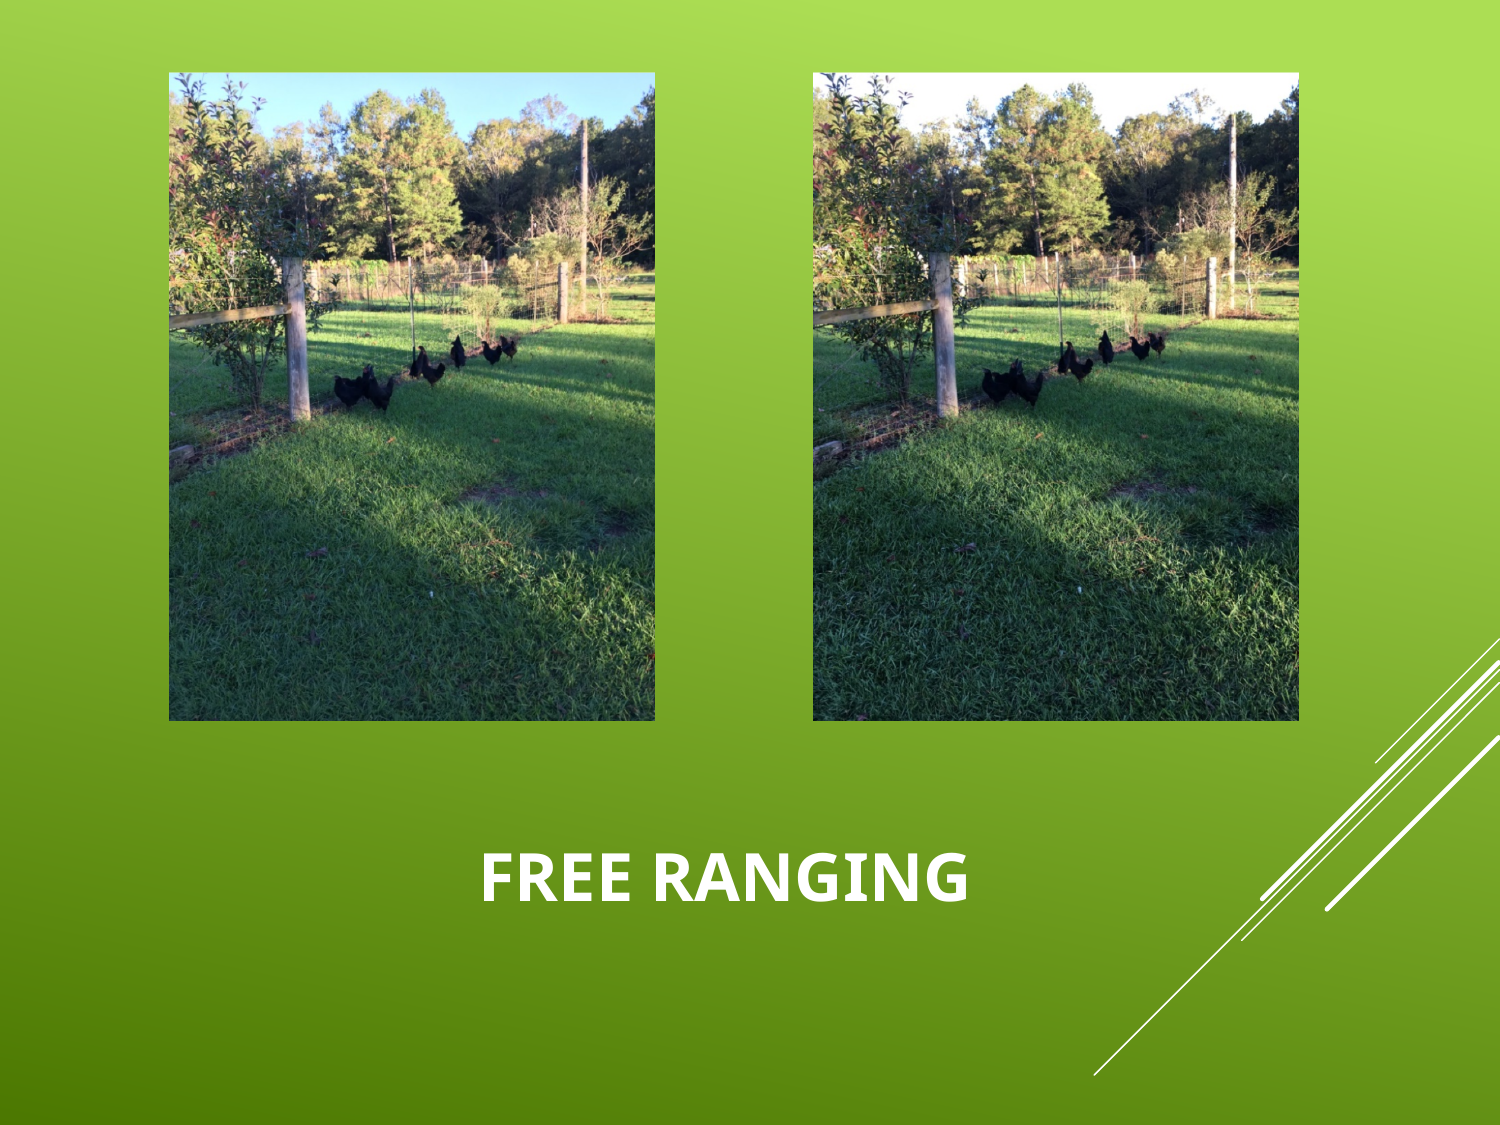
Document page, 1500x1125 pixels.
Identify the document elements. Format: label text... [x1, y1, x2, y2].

picture [169, 73, 655, 153]
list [731, 153, 1380, 640]
picture [169, 640, 655, 720]
title Free ranging [187, 750, 1263, 1000]
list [87, 153, 731, 640]
picture [813, 73, 1299, 153]
picture [813, 640, 1299, 720]
